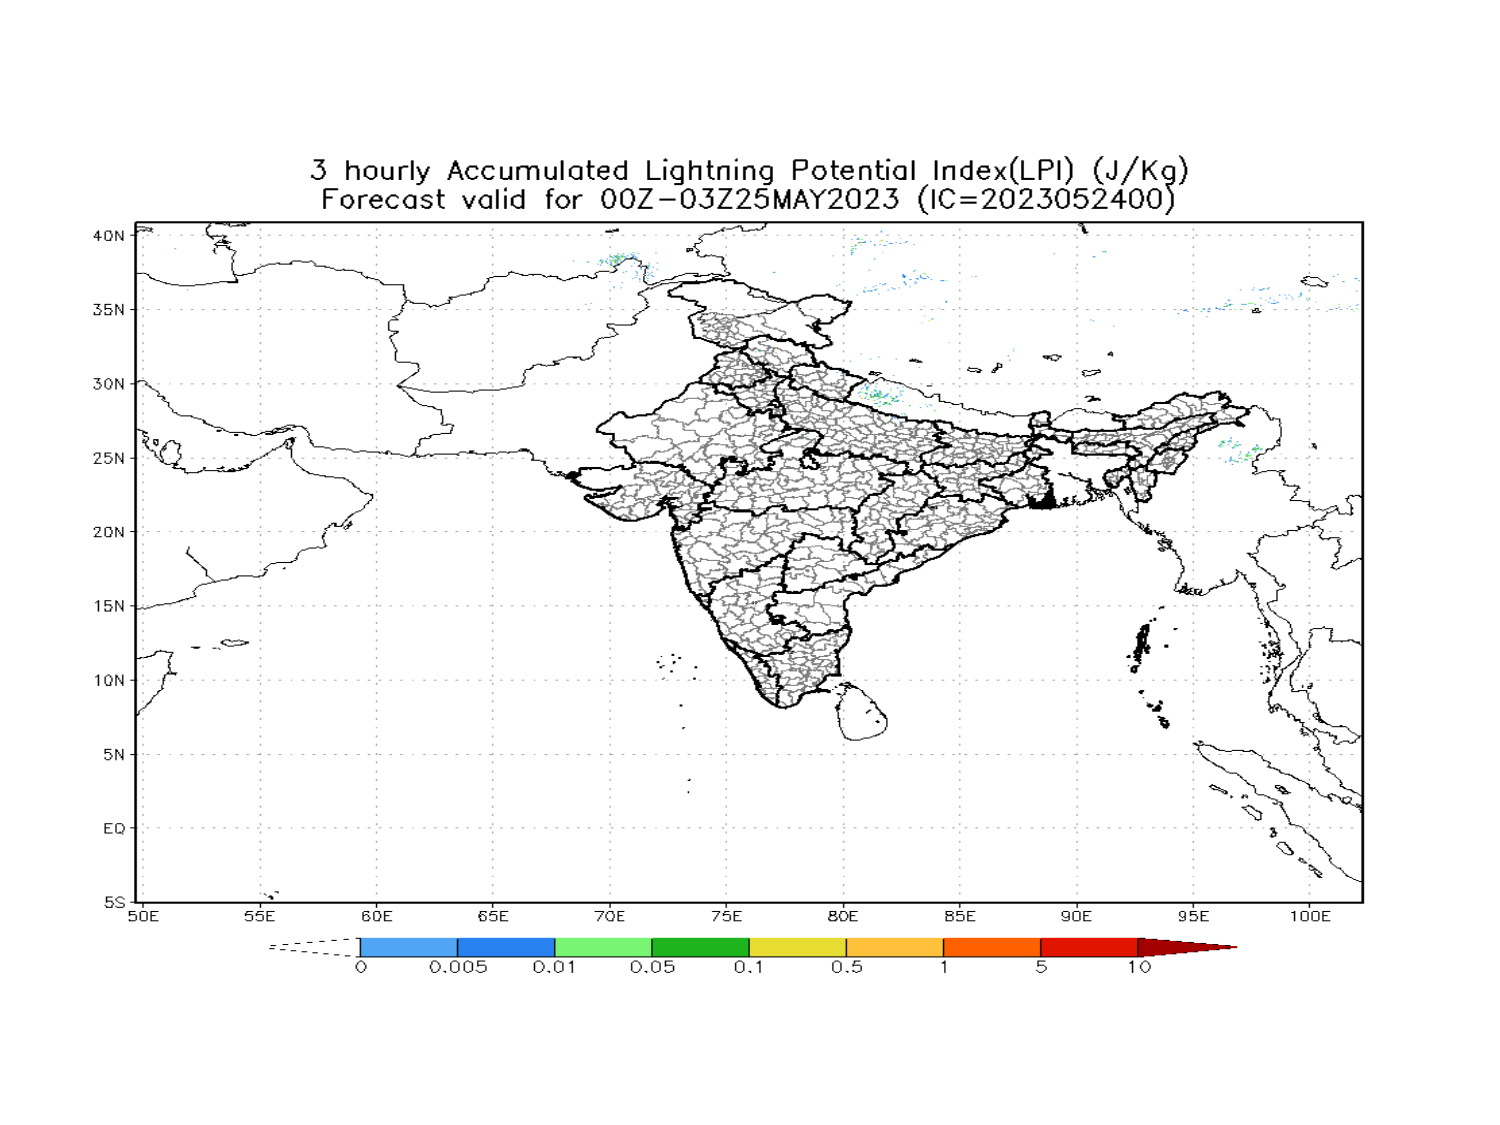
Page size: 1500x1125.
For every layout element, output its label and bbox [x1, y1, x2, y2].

picture [74, 149, 1426, 976]
